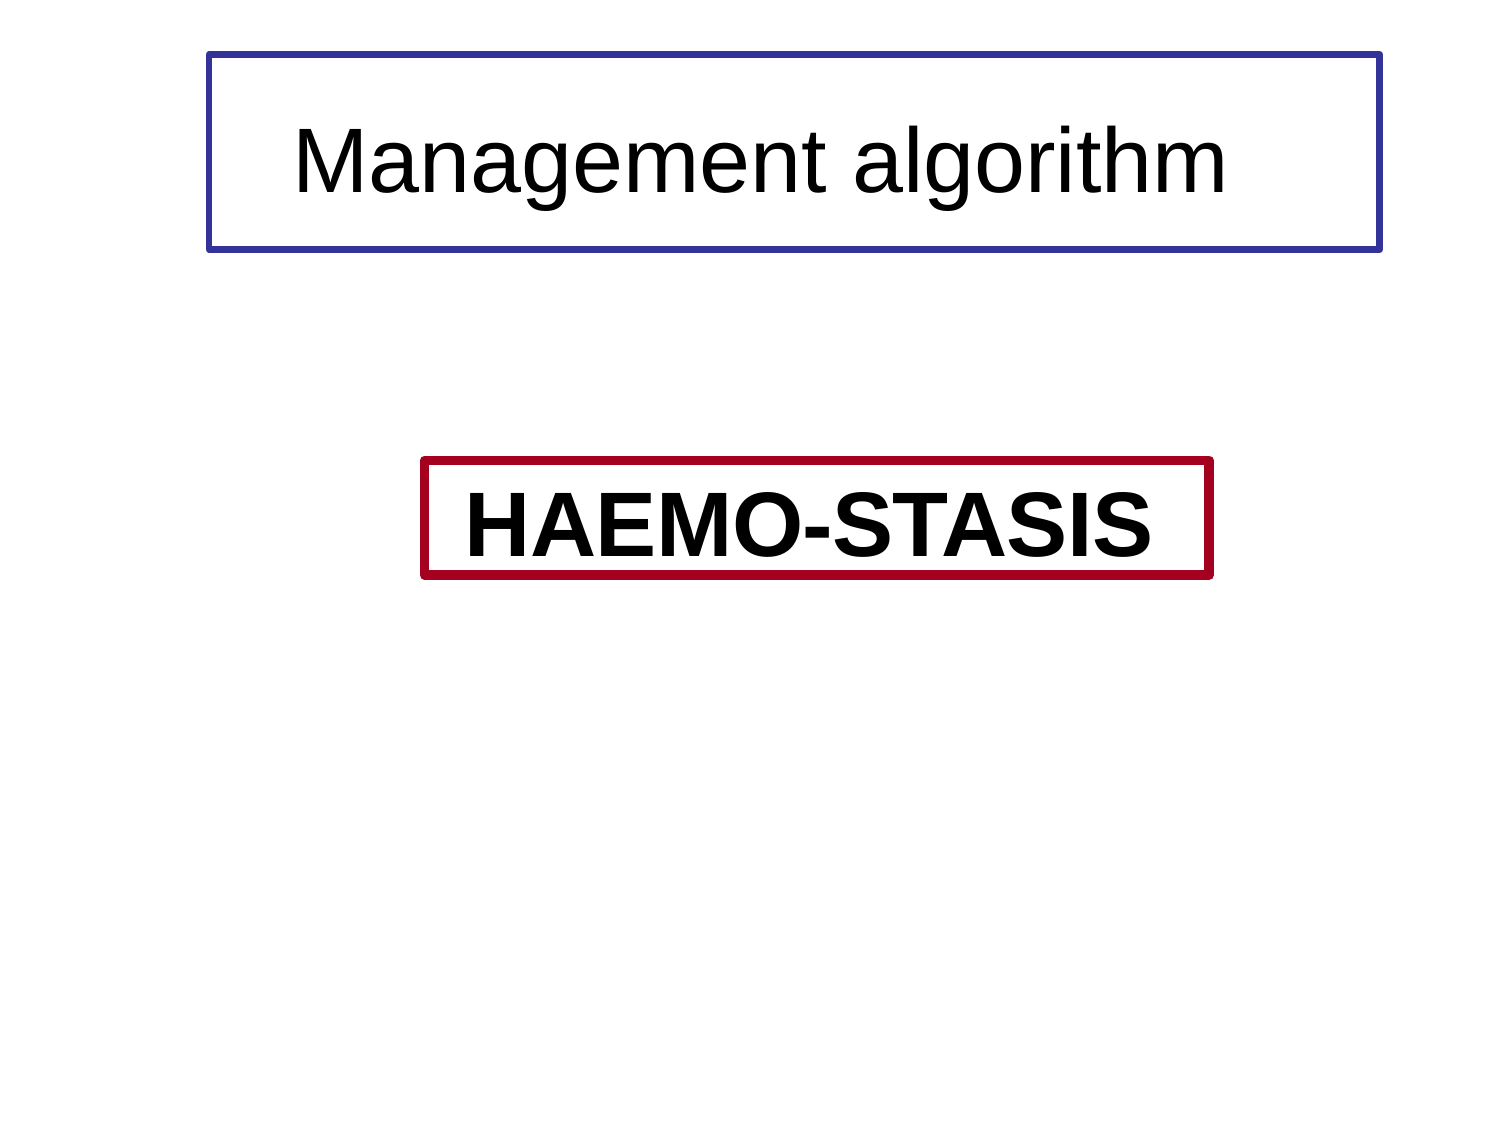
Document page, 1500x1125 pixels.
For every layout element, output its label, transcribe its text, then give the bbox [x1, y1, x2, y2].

title Management algorithm [209, 54, 1380, 250]
text_box HAEMO-STASIS [424, 460, 1210, 576]
